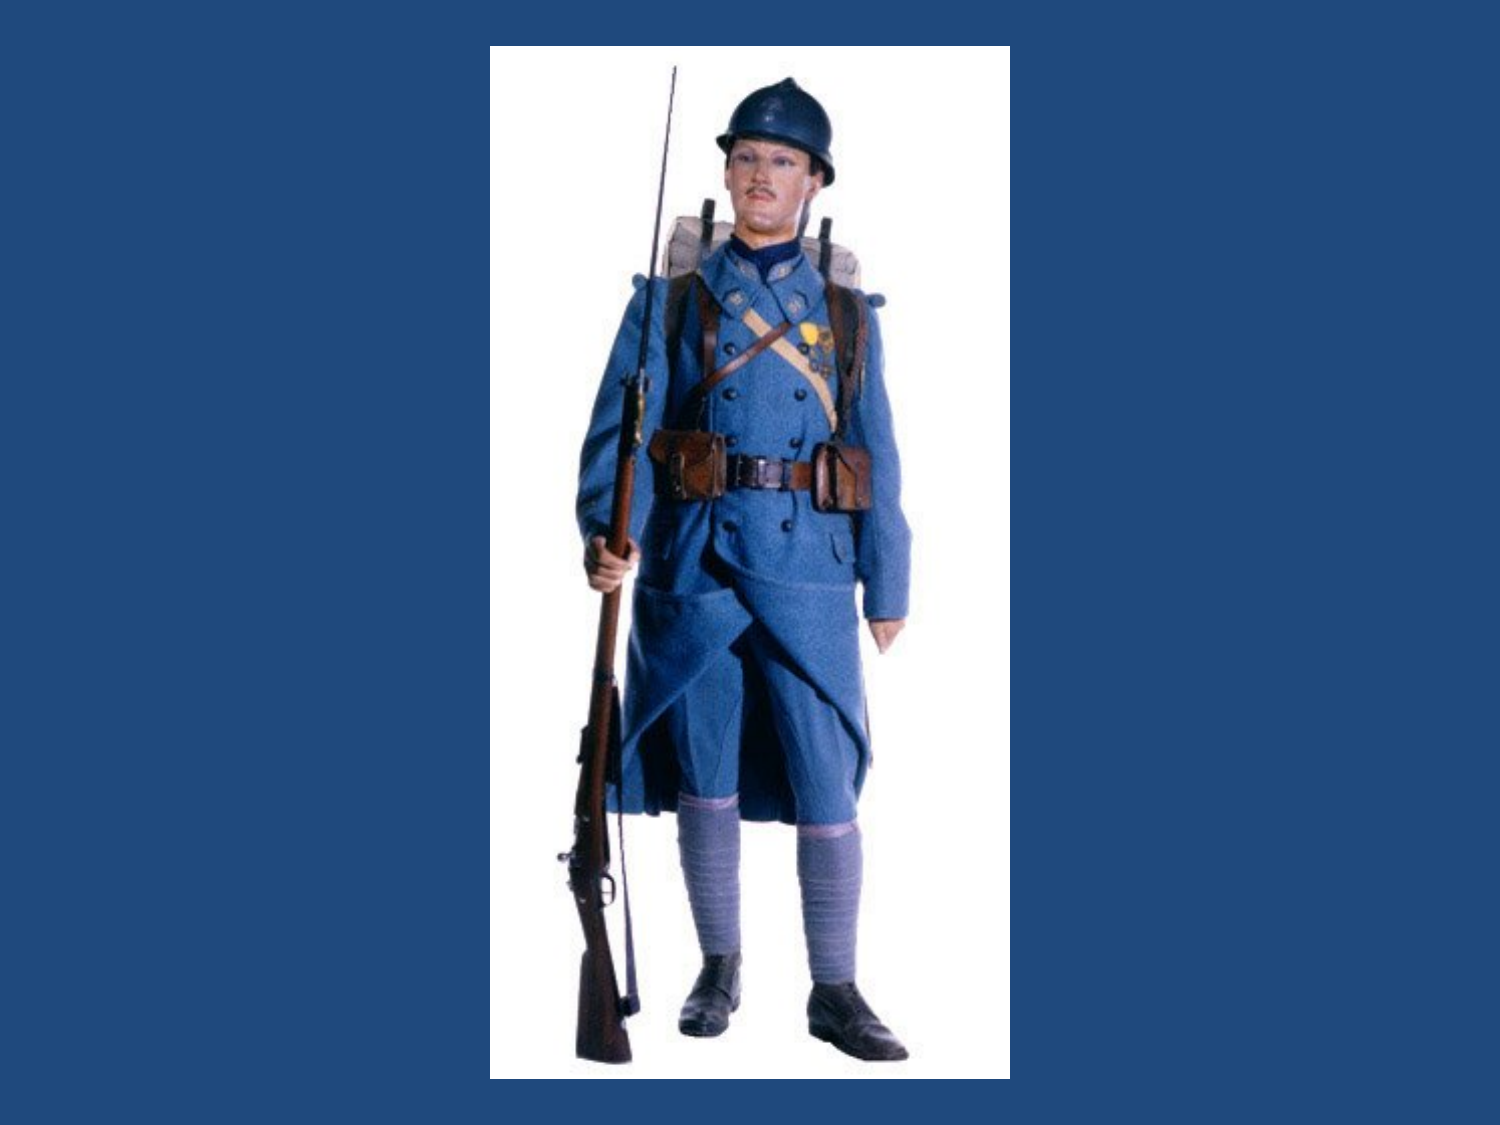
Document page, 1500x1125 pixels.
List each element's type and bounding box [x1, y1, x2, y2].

picture [489, 46, 1011, 1079]
